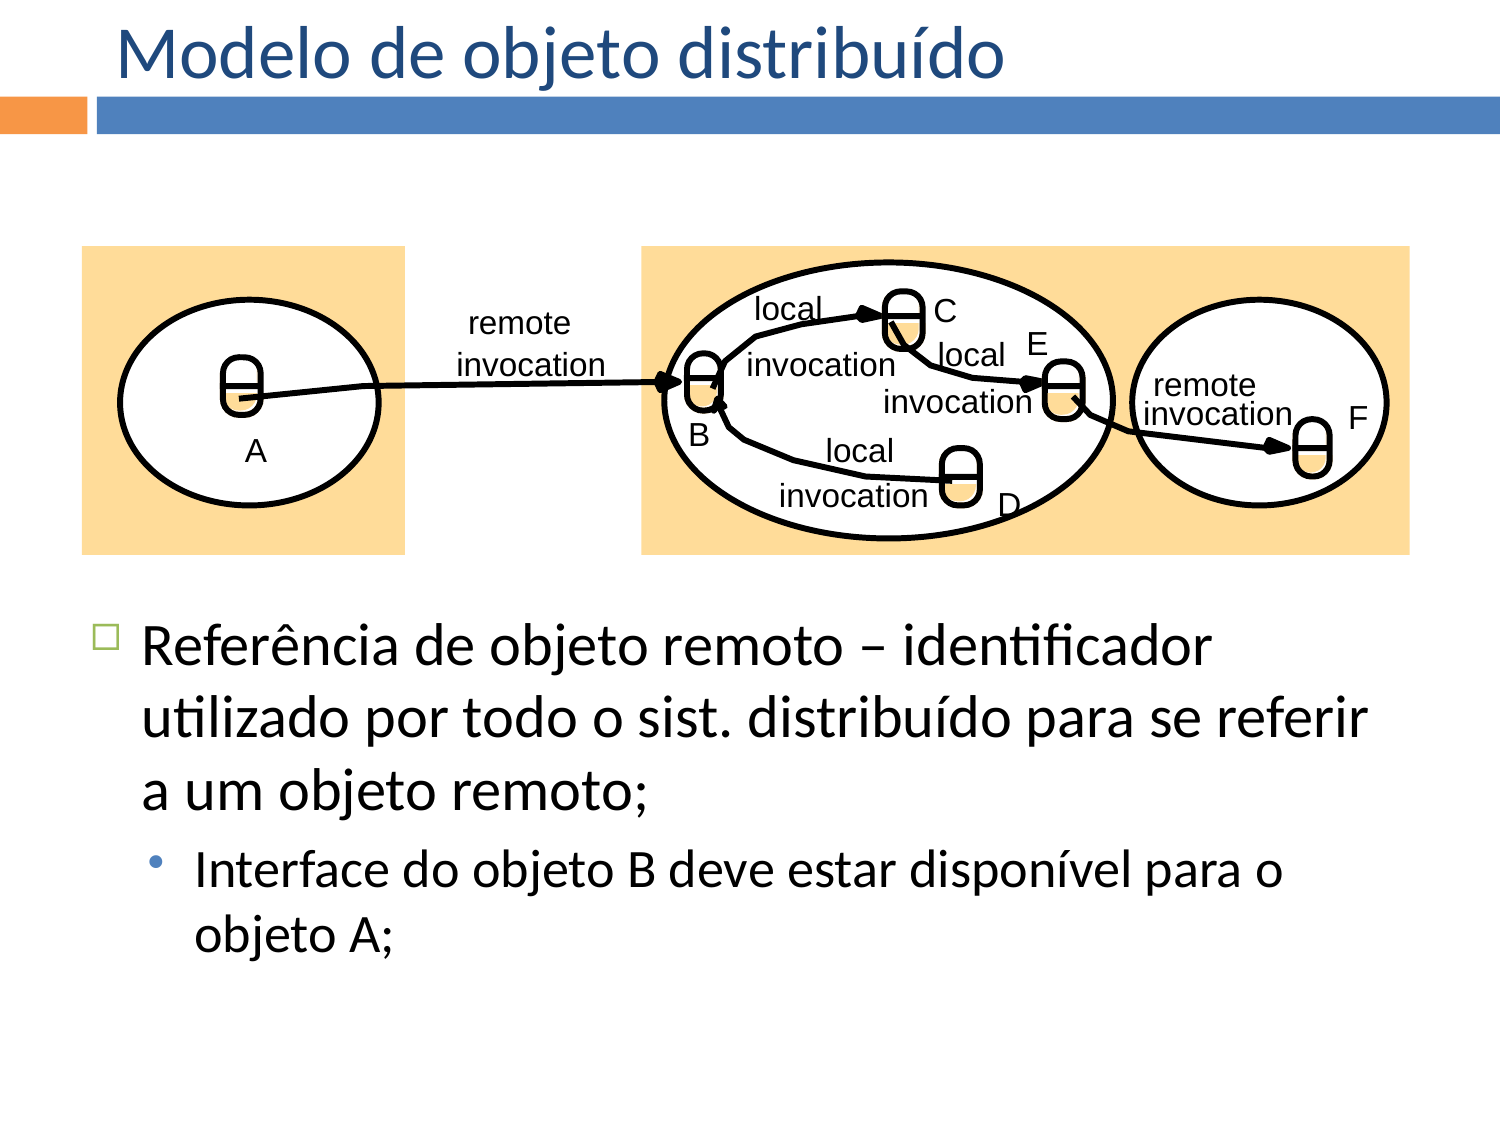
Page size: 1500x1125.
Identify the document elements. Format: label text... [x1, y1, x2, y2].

text_box Modelo de objeto distribuído [100, 0, 1438, 102]
text_box Referência de objeto remoto – identificador utilizado por todo o sist. distribuído para se referir a um objeto remoto; Interface do objeto B deve estar disponível para o objeto A; [74, 597, 1425, 1005]
text_box [0, 95, 88, 136]
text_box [81, 245, 1410, 556]
